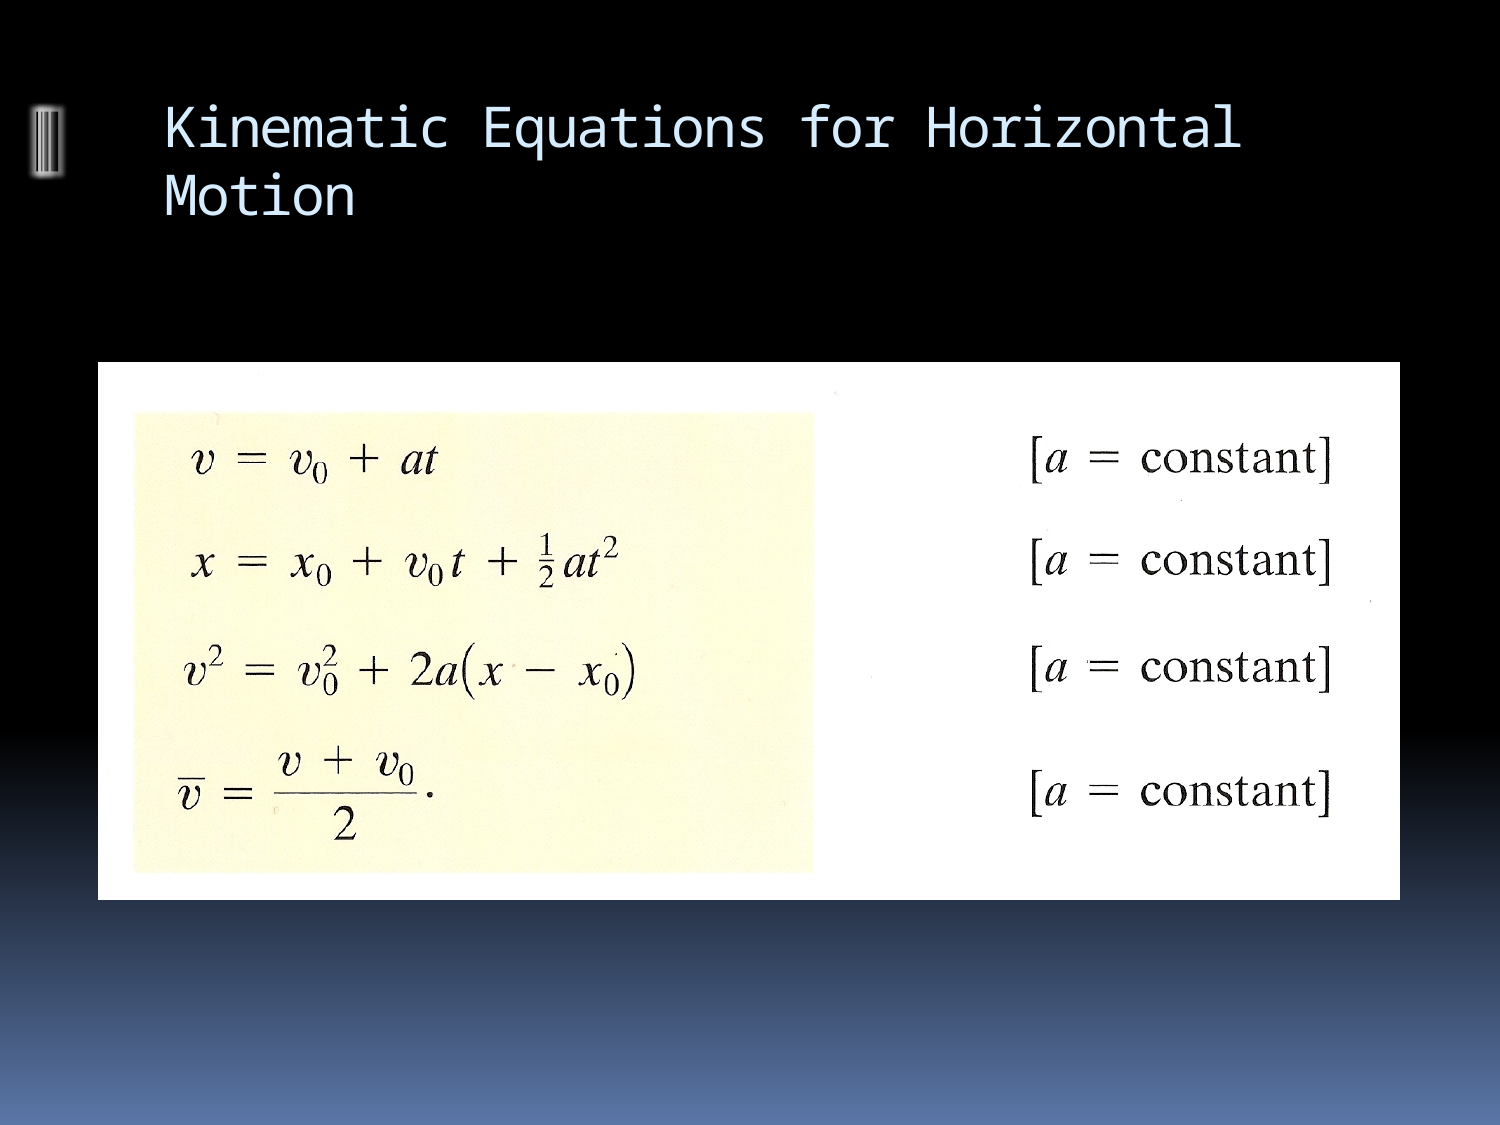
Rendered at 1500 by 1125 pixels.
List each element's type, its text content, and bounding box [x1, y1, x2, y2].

title Kinematic Equations for Horizontal Motion [150, 83, 1425, 234]
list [97, 361, 1401, 901]
